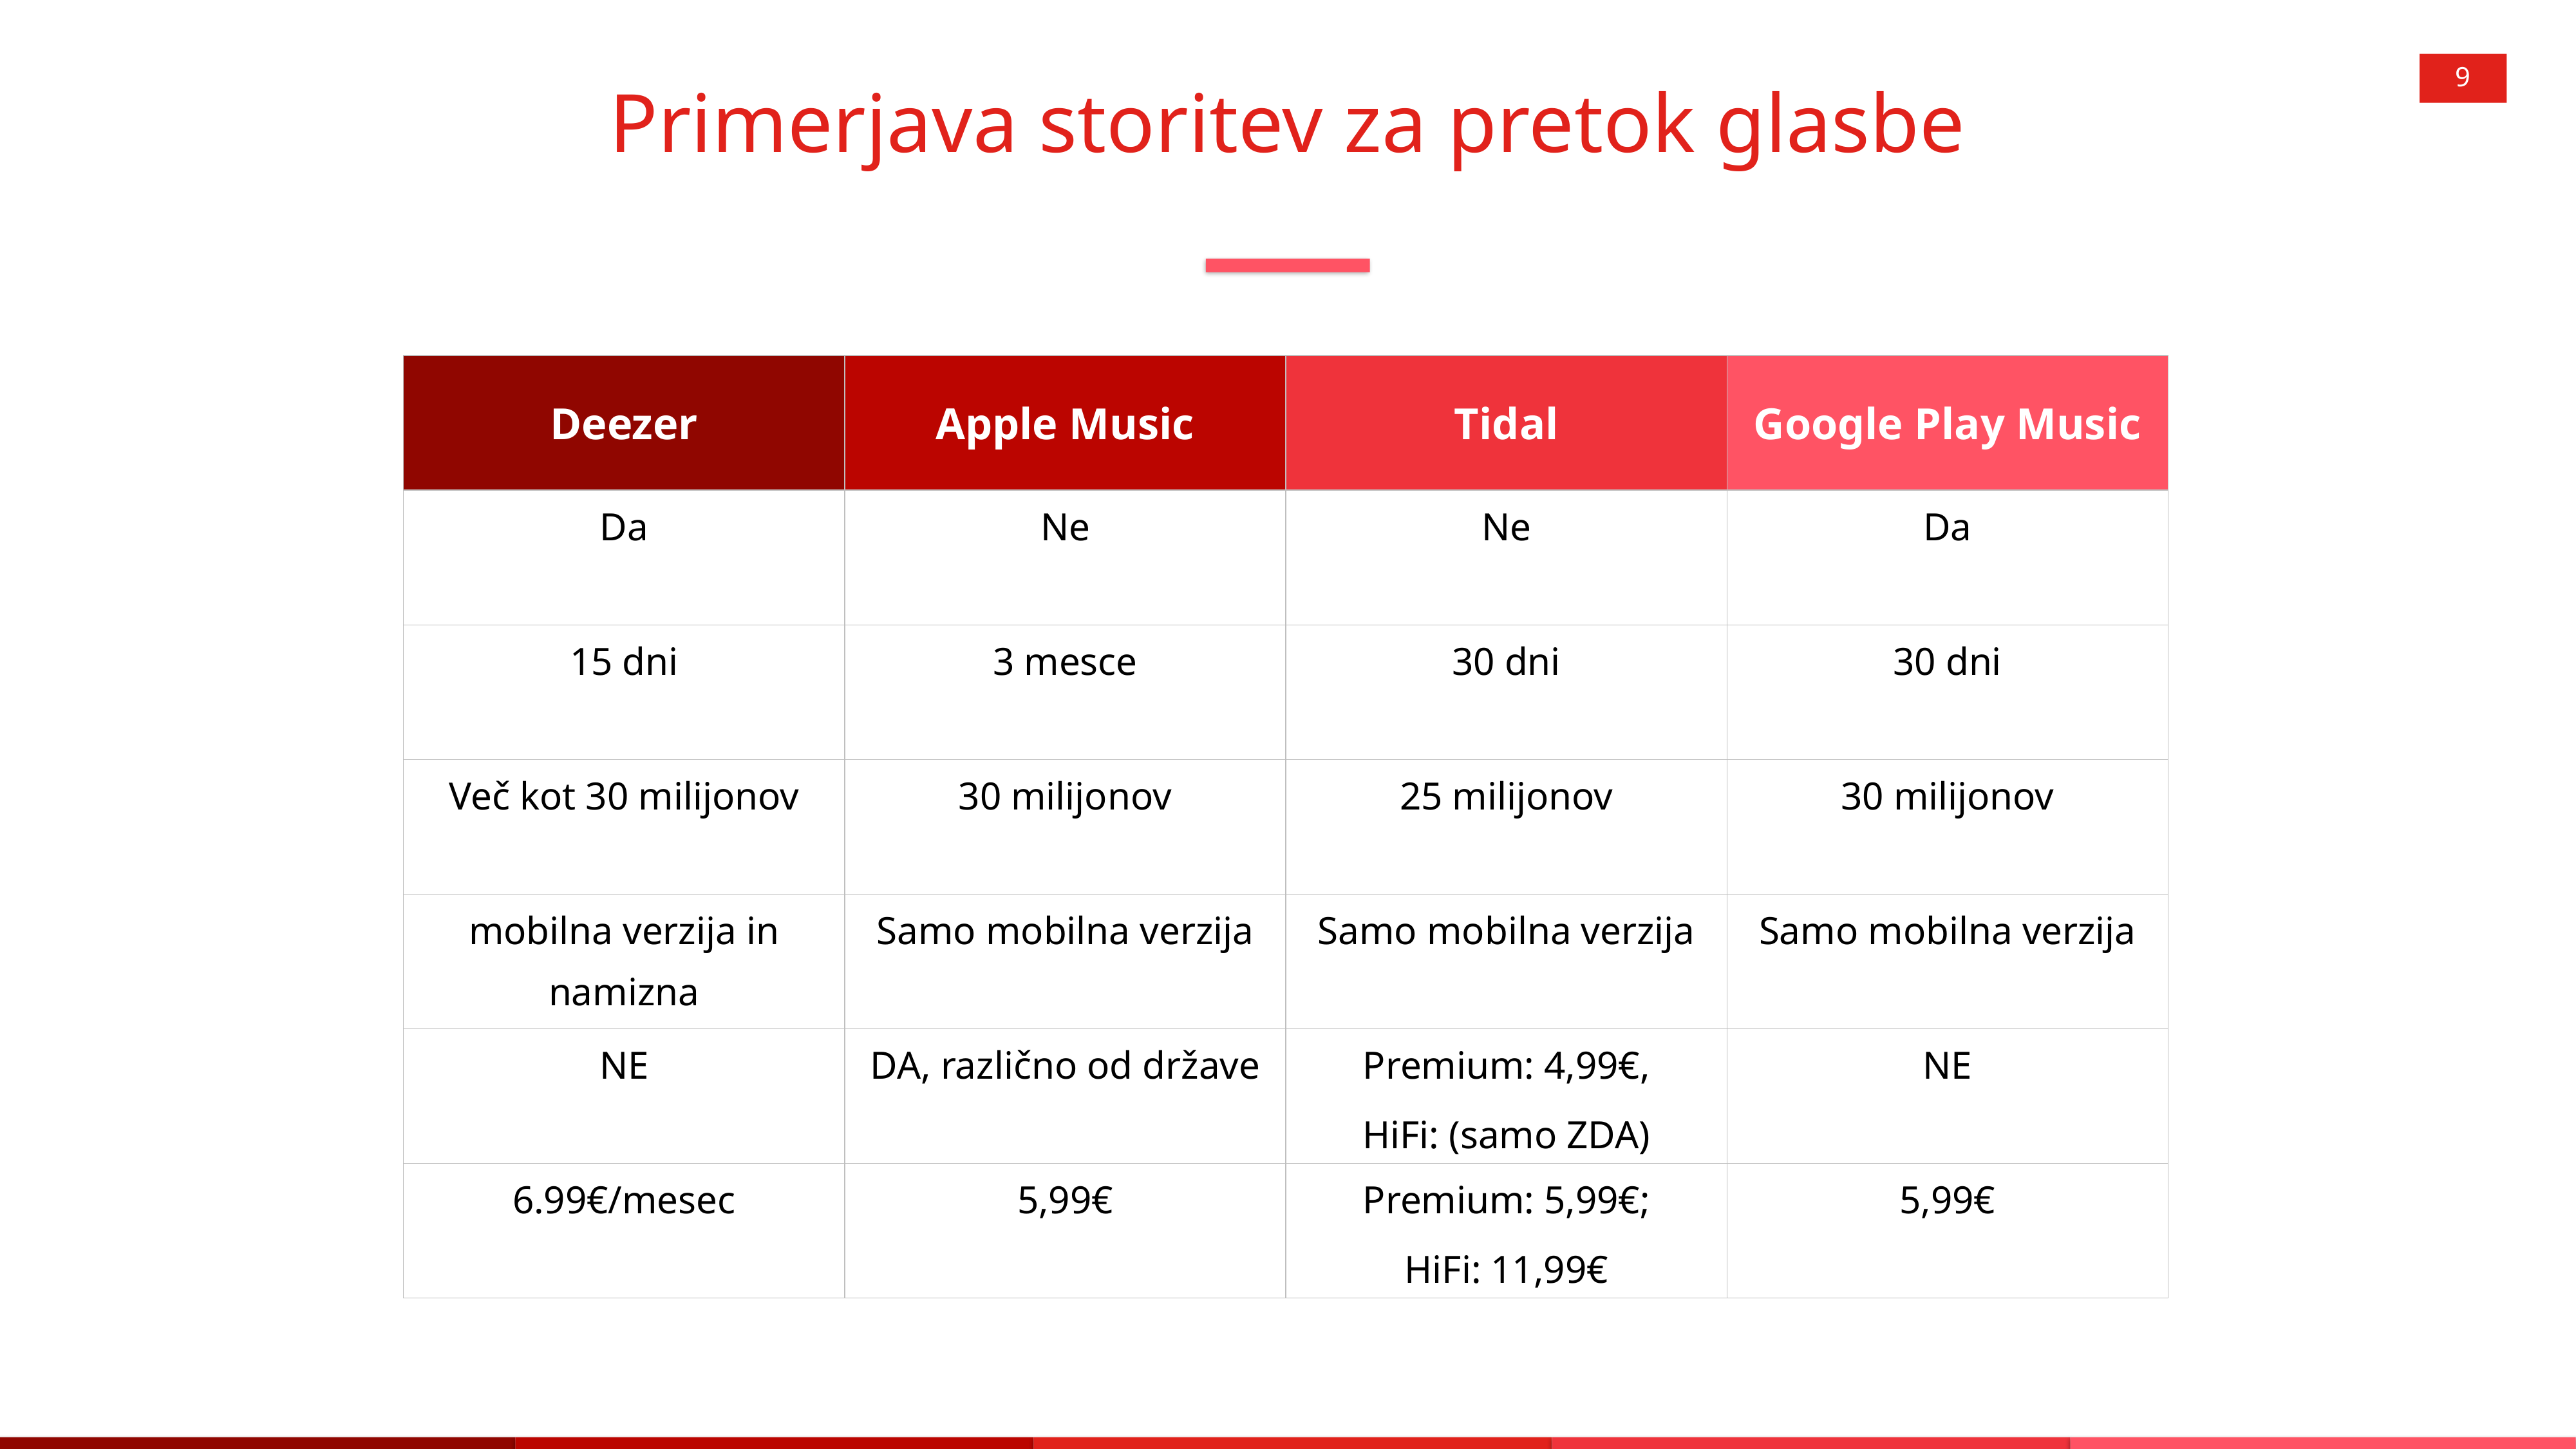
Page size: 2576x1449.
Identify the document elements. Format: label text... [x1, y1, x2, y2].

table_header Deezer [404, 356, 844, 489]
table_cell 30 milijonov [845, 760, 1285, 894]
table_cell 30 dni [1727, 625, 2168, 759]
table_cell 6.99€/mesec [404, 1164, 844, 1298]
slide_number 9 [2420, 53, 2507, 103]
table_cell Da [404, 491, 844, 625]
title Primerjava storitev za pretok glasbe [193, 60, 2383, 180]
table_cell Ne [845, 491, 1285, 625]
table_cell 25 milijonov [1286, 760, 1727, 894]
table_cell NE [1727, 1029, 2168, 1163]
table_cell 30 milijonov [1727, 760, 2168, 894]
text_box [1205, 258, 1370, 272]
table_cell 5,99€ [845, 1164, 1285, 1298]
table_header Tidal [1286, 356, 1727, 489]
table_cell NE [404, 1029, 844, 1163]
table_cell mobilna verzija in namizna [404, 895, 844, 1028]
table_cell Premium: 4,99€, HiFi: (samo ZDA) [1286, 1029, 1727, 1163]
table_cell DA, različno od države [845, 1029, 1285, 1163]
table_cell 3 mesce [845, 625, 1285, 759]
table_cell Premium: 5,99€; HiFi: 11,99€ [1286, 1164, 1727, 1298]
table_cell 5,99€ [1727, 1164, 2168, 1298]
table_cell Samo mobilna verzija [1286, 895, 1727, 1028]
table_header Apple Music [845, 356, 1285, 489]
table_cell Samo mobilna verzija [845, 895, 1285, 1028]
table_cell Več kot 30 milijonov [404, 760, 844, 894]
table_header Google Play Music [1727, 356, 2168, 489]
table_cell 15 dni [404, 625, 844, 759]
table_cell 30 dni [1286, 625, 1727, 759]
table_cell Ne [1286, 491, 1727, 625]
table_cell Da [1727, 491, 2168, 625]
table_cell Samo mobilna verzija [1727, 895, 2168, 1028]
